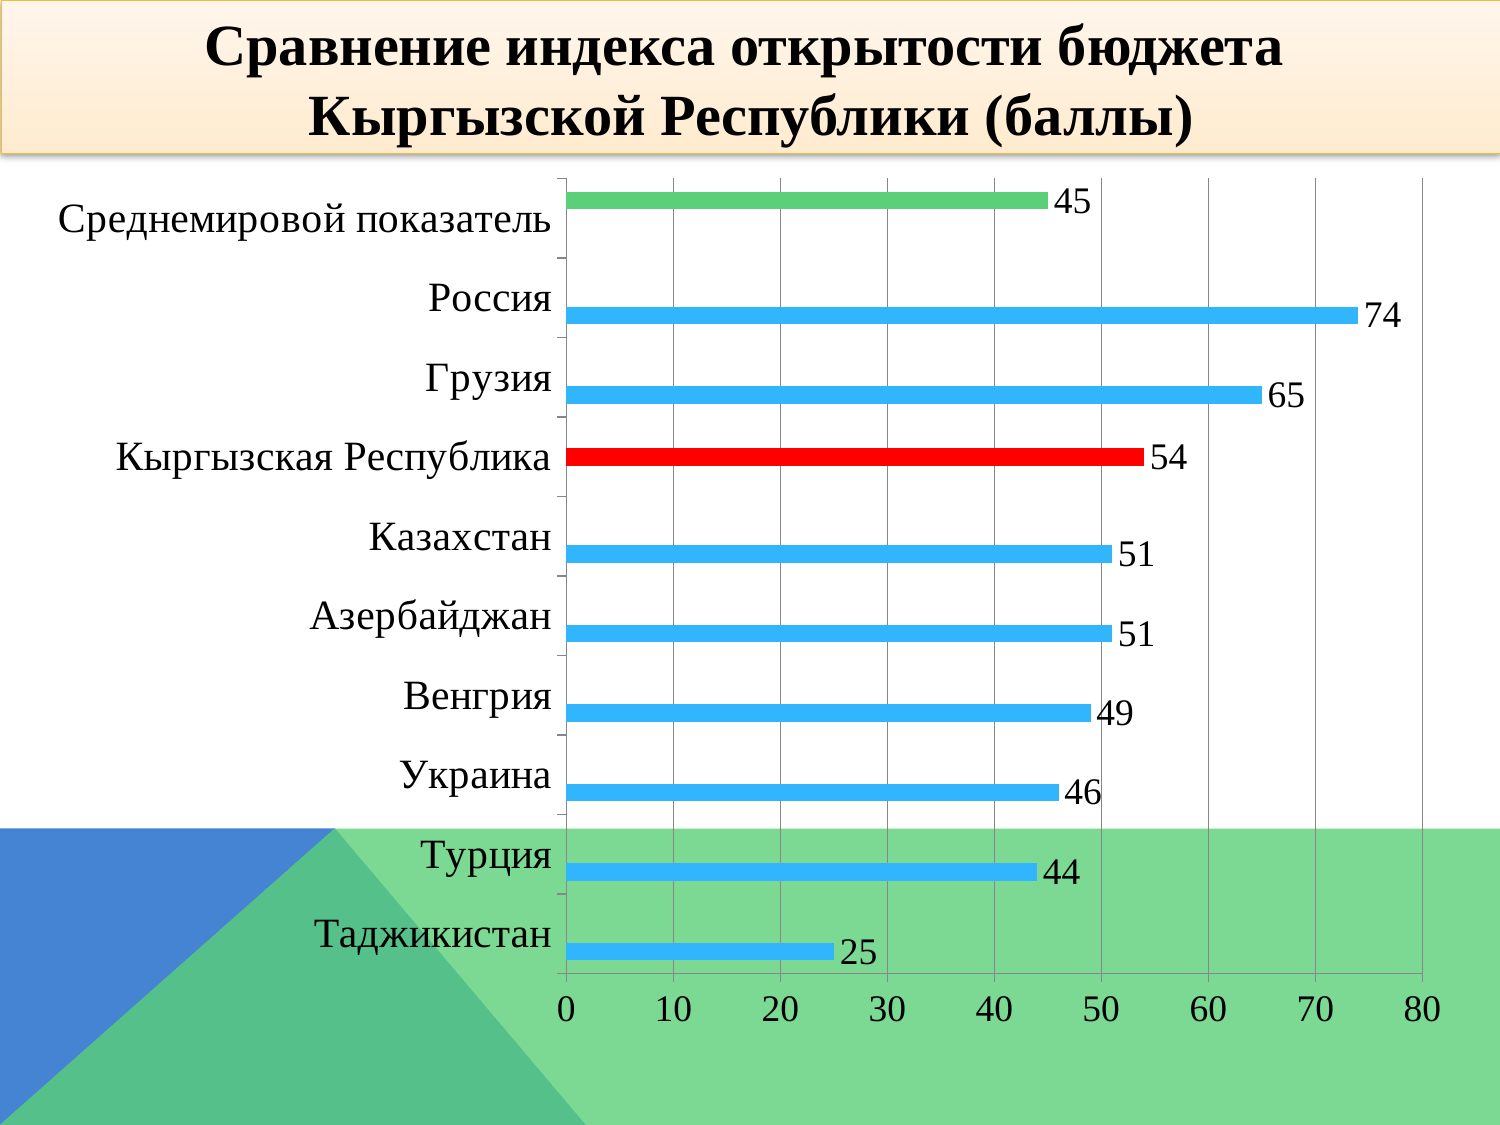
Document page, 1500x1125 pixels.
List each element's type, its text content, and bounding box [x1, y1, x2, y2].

chart [28, 160, 1471, 1047]
text_box Сравнение индекса открытости бюджета Кыргызской Республики (баллы) [1, 0, 1500, 154]
